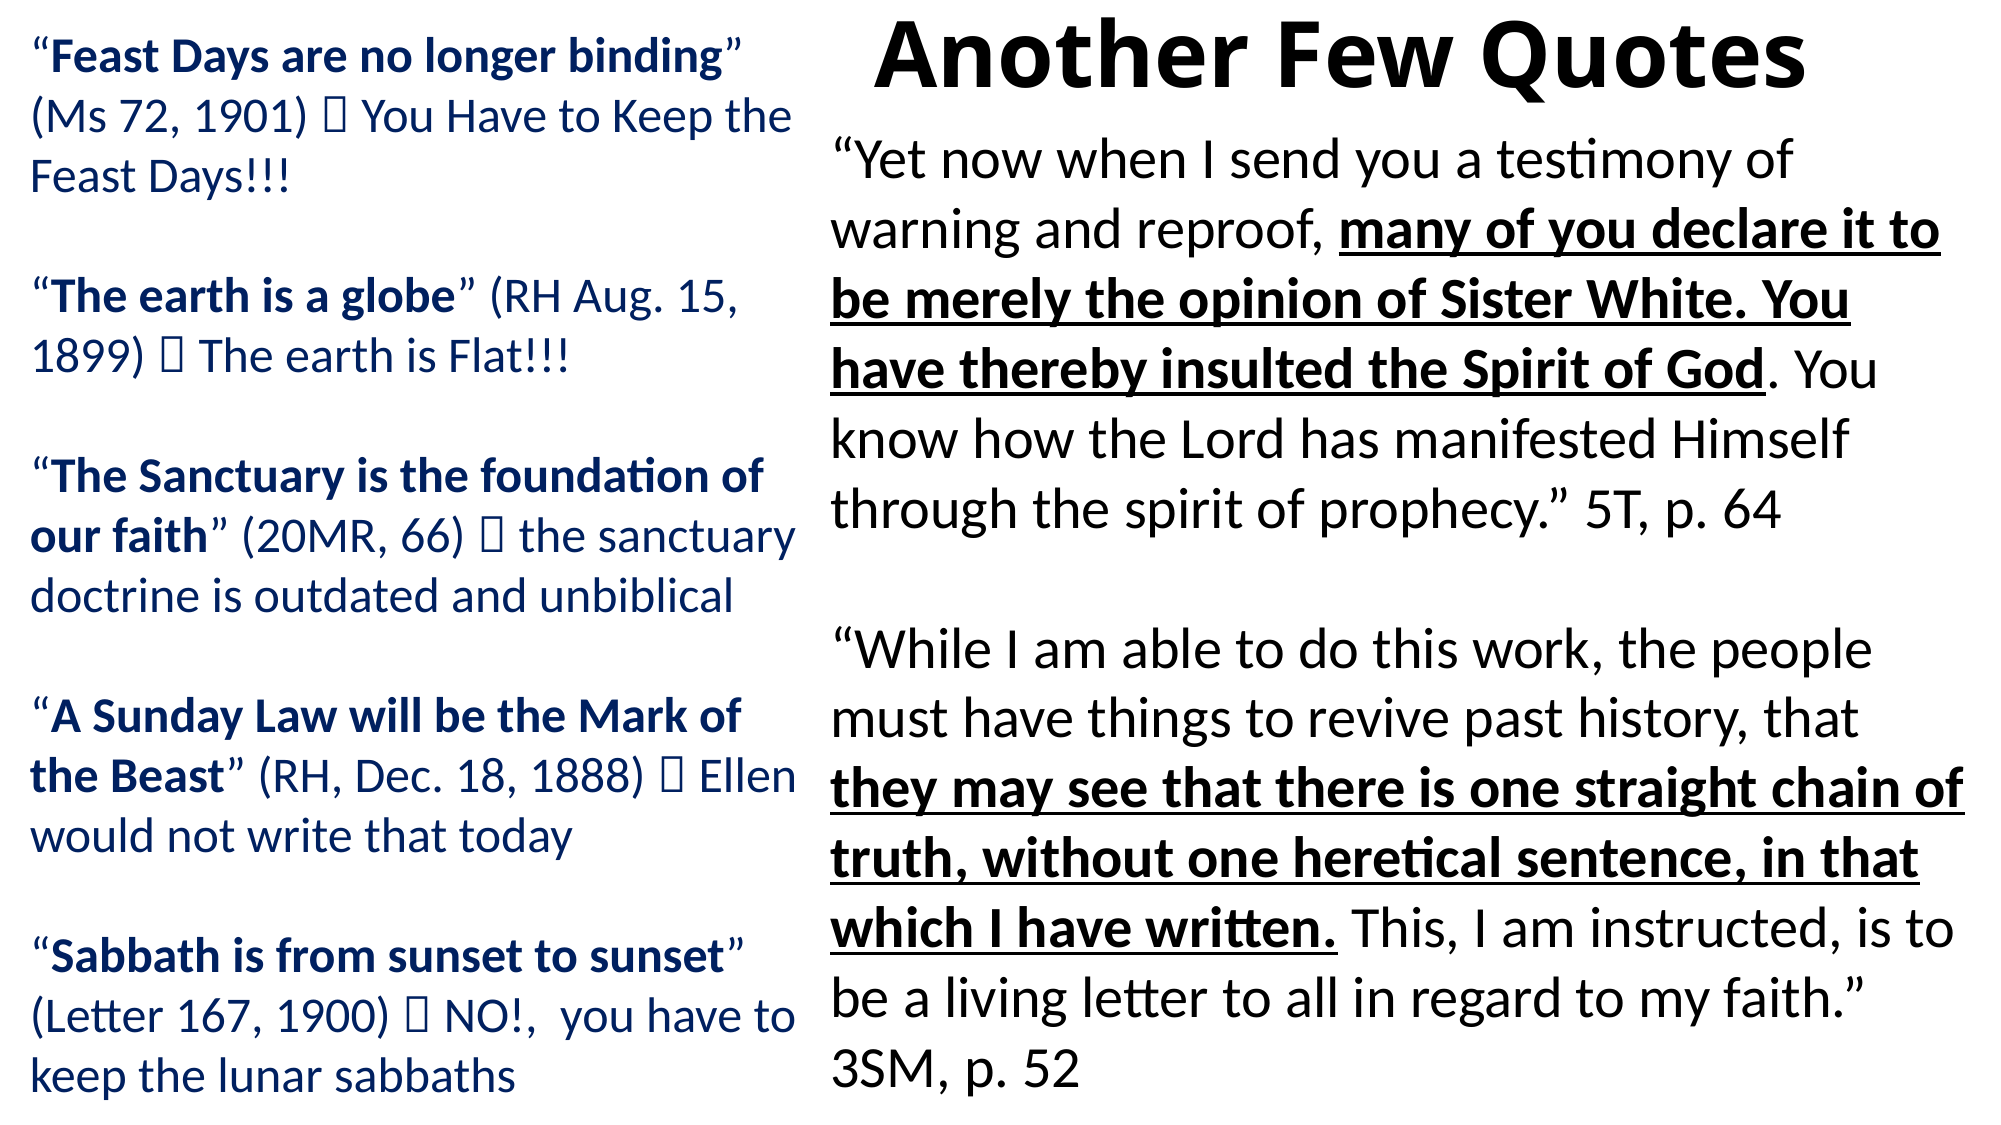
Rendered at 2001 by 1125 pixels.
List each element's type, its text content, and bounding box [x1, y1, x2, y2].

text_box “Yet now when I send you a testimony of warning and reproof, many of you declare it to be merely the opinion of Sister White. You have thereby insulted the Spirit of God. You know how the Lord has manifested Himself through the spirit of prophecy.” 5T, p. 64 “While I am able to do this work, the people must have things to revive past history, that they may see that there is one straight chain of truth, without one heretical sentence, in that which I have written. This, I am instructed, is to be a living letter to all in regard to my faith.” 3SM, p. 52 [833, 112, 1984, 1107]
title Another Few Quotes [122, 0, 1848, 112]
text_box “Feast Days are no longer binding” (Ms 72, 1901)  You Have to Keep the Feast Days!!! “The earth is a globe” (RH Aug. 15, 1899)  The earth is Flat!!! “The Sanctuary is the foundation of our faith” (20MR, 66)  the sanctuary doctrine is outdated and unbiblical “A Sunday Law will be the Mark of the Beast” (RH, Dec. 18, 1888)  Ellen would not write that today “Sabbath is from sunset to sunset” (Letter 167, 1900)  NO!, you have to keep the lunar sabbaths [15, 14, 833, 1110]
